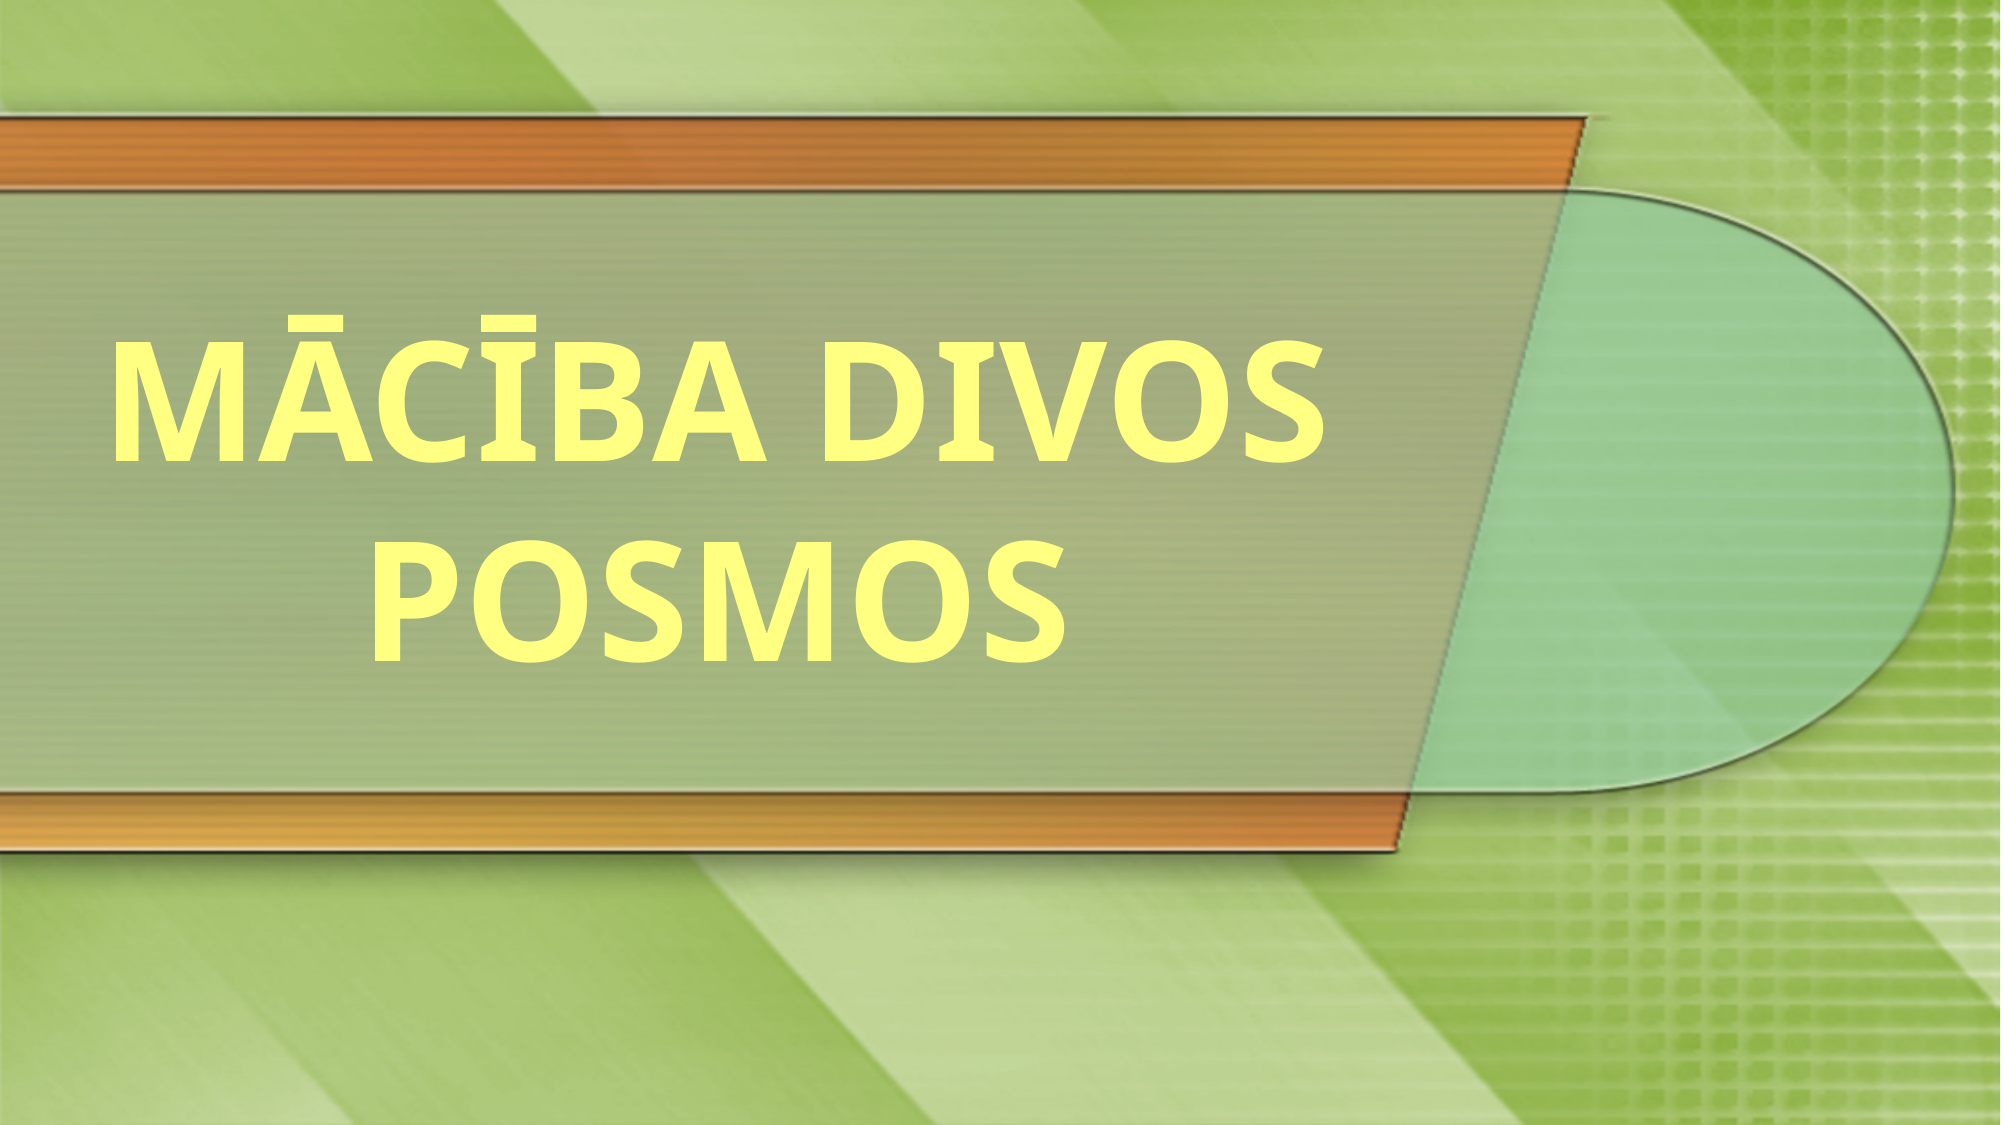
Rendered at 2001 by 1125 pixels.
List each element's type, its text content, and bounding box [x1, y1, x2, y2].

text_box MĀCĪBA DIVOS POSMOS [0, 287, 1432, 703]
picture [0, 0, 2001, 1125]
